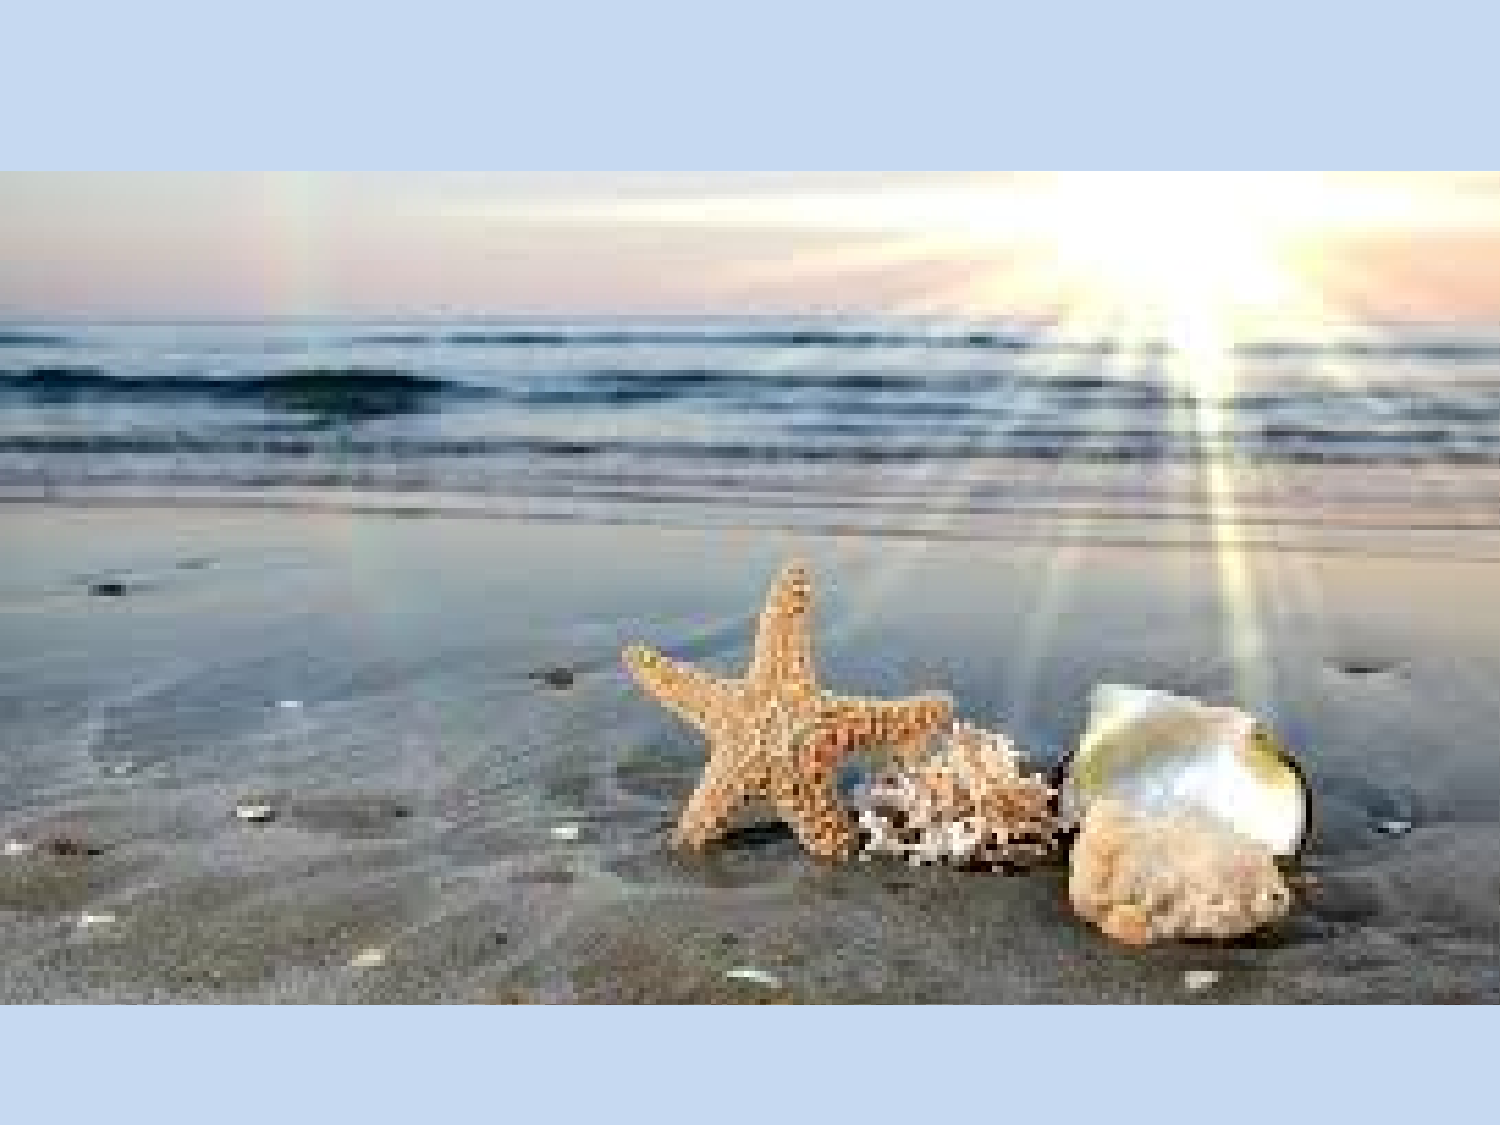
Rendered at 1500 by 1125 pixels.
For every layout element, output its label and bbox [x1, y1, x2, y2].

list [0, 171, 1500, 1006]
